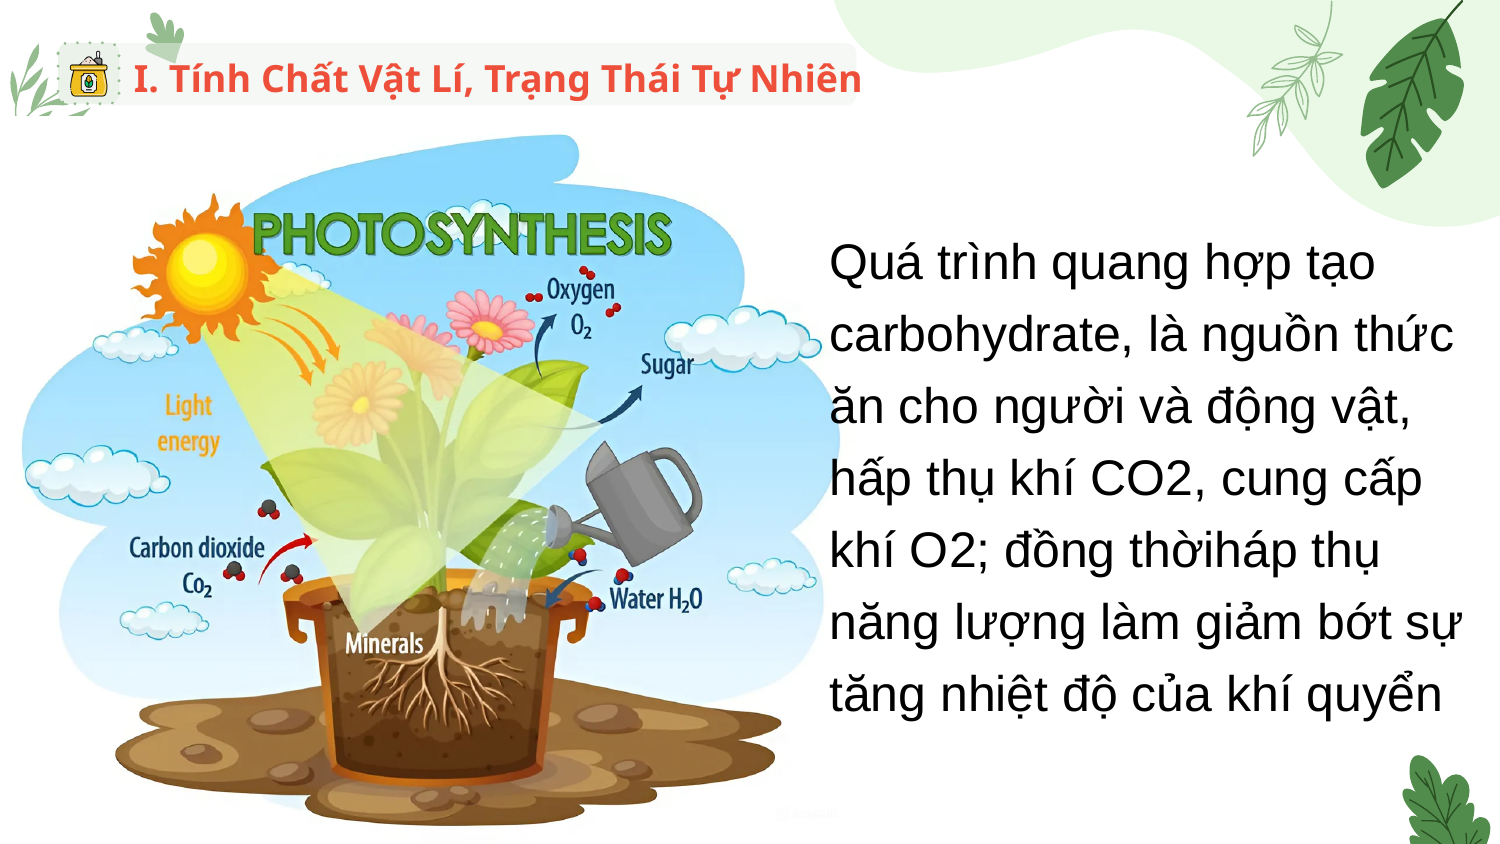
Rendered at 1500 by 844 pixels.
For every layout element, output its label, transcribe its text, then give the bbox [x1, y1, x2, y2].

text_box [57, 28, 887, 117]
text_box Quá trình quang hợp tạo carbohydrate, là nguồn thức ăn cho người và động vật, hấp thụ khí CO2, cung cấp khí O2; đồng thờiháp thụ năng lượng làm giảm bớt sự tăng nhiệt độ của khí quyển [865, 210, 1489, 729]
picture [0, 115, 862, 844]
